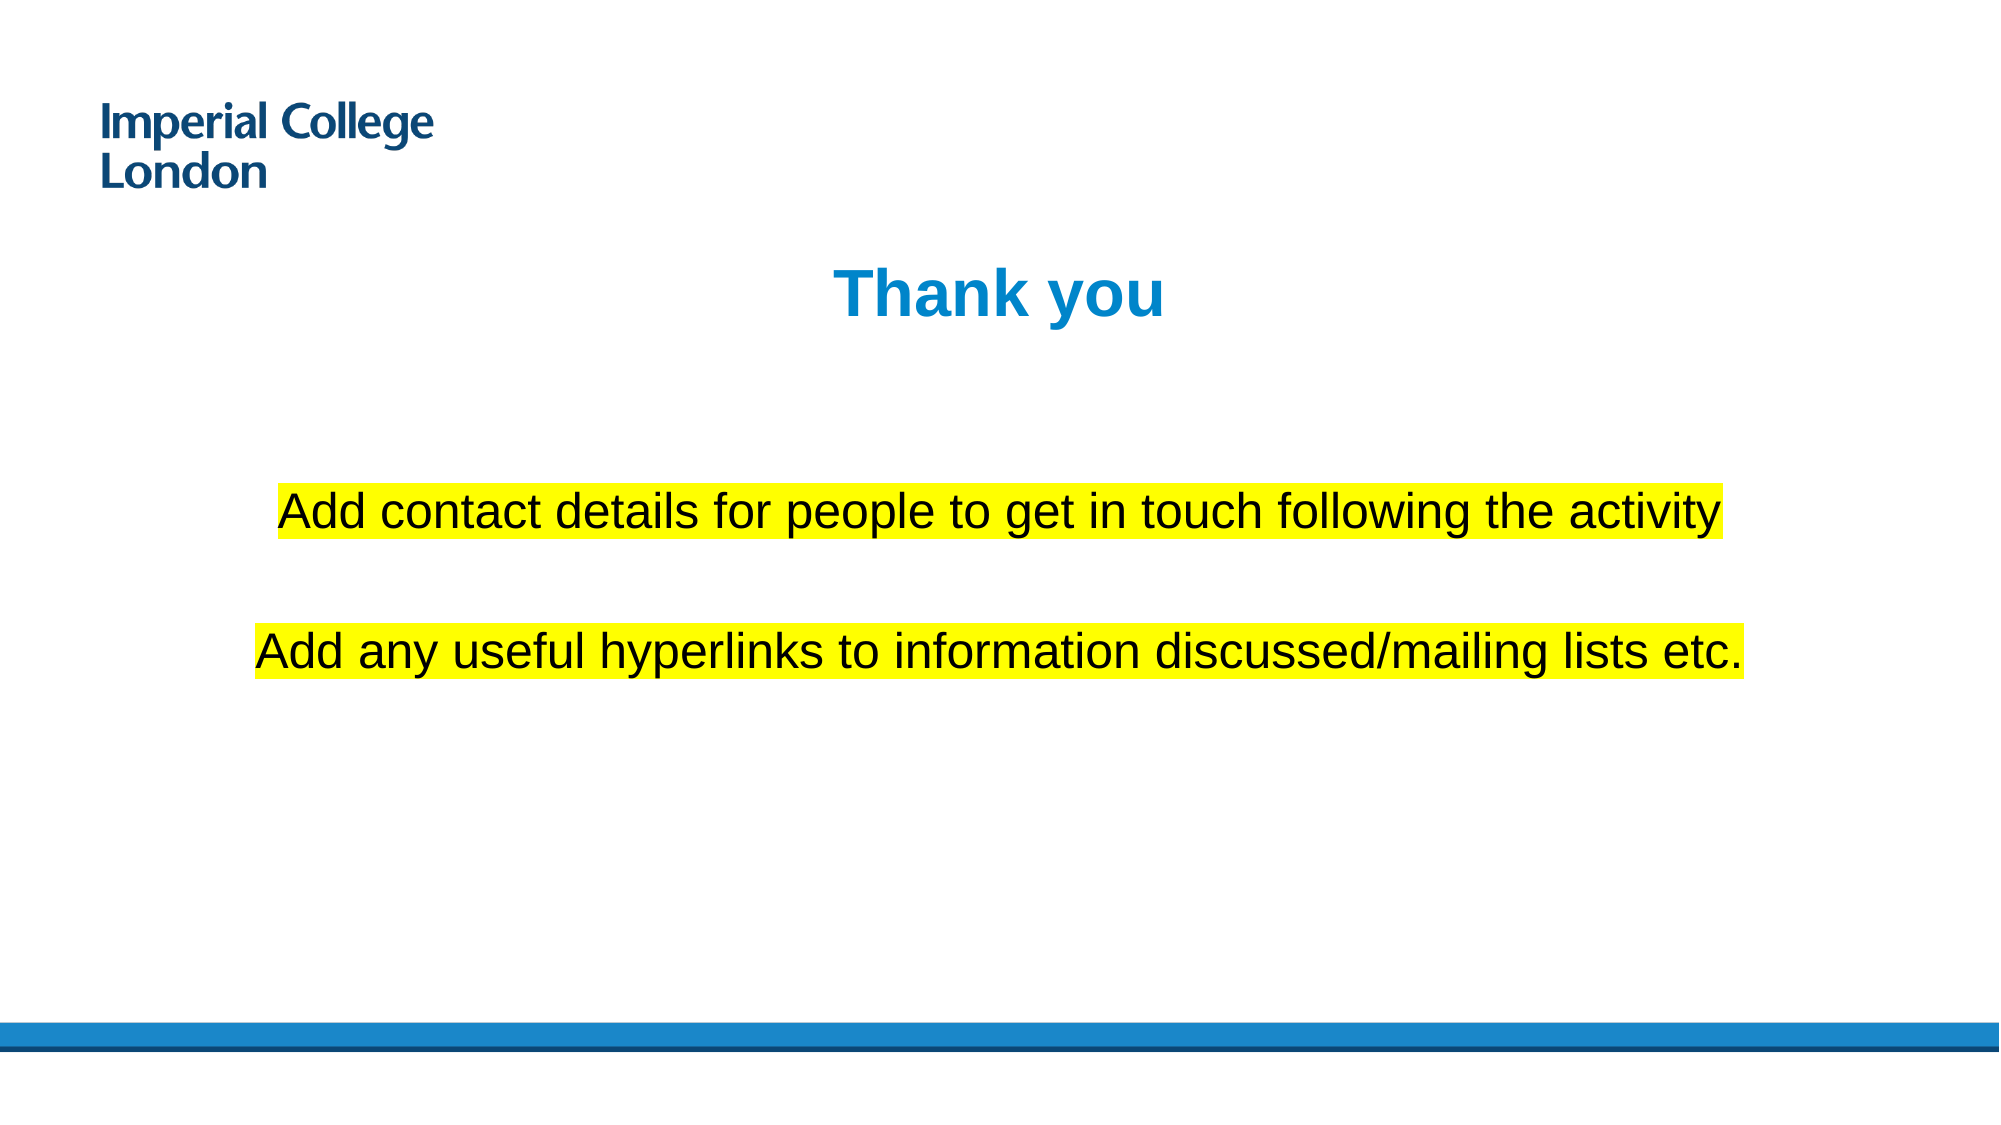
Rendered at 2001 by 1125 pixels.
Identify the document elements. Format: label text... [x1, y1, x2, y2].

list Add contact details for people to get in touch following the activity Add any useful hyperlinks to information discussed/mailing lists etc. [99, 478, 1900, 957]
picture [0, 0, 1999, 1125]
title Thank you [99, 244, 1900, 328]
